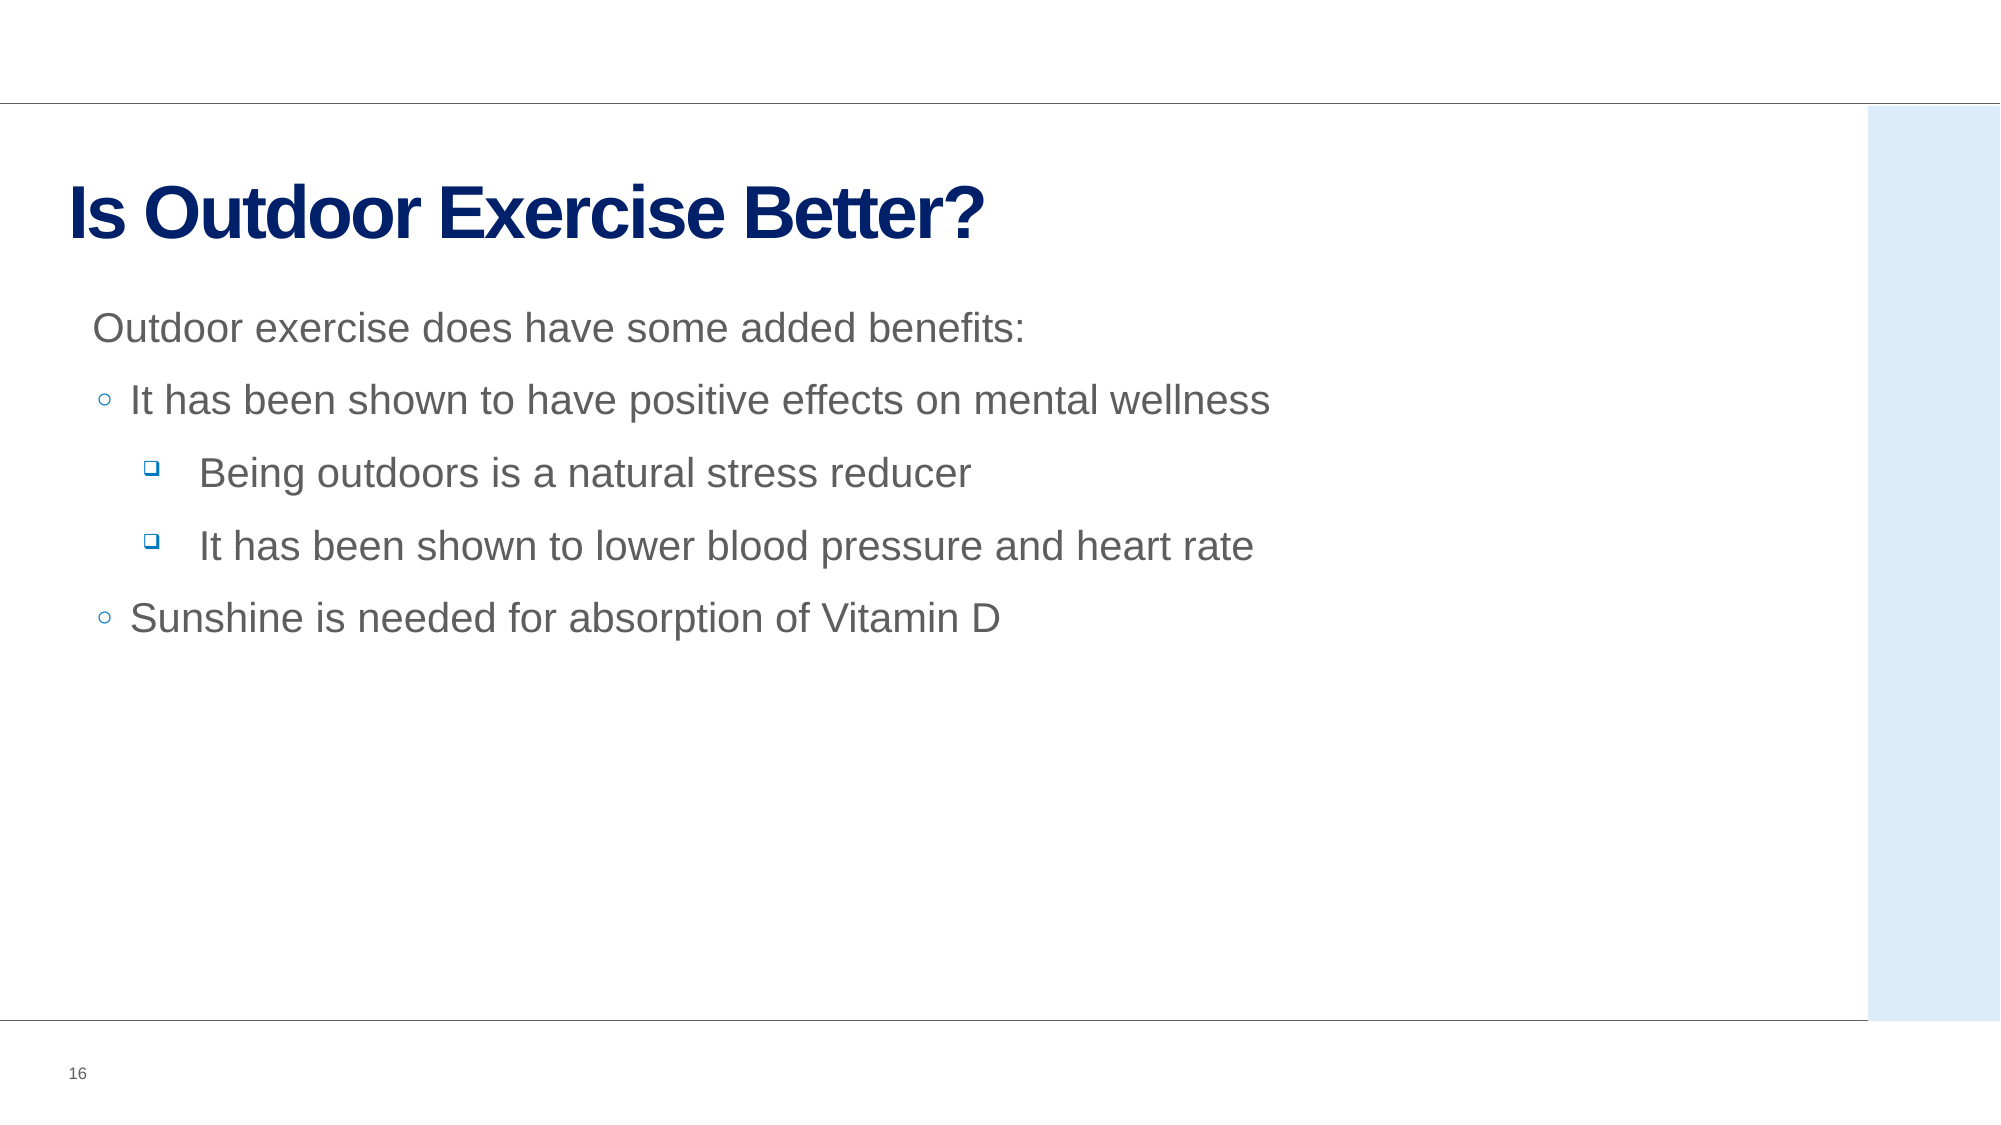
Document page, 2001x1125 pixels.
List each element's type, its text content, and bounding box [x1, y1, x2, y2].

title Is Outdoor Exercise Better? [68, 177, 1867, 267]
list Outdoor exercise does have some added benefits: It has been shown to have positive effects on mental wellness Being outdoors is a natural stress reducer It has been shown to lower blood pressure and heart rate Sunshine is needed for absorption of Vitamin D [92, 304, 1780, 983]
text_box [1867, 105, 2000, 1022]
slide_number 16 [68, 1042, 130, 1103]
